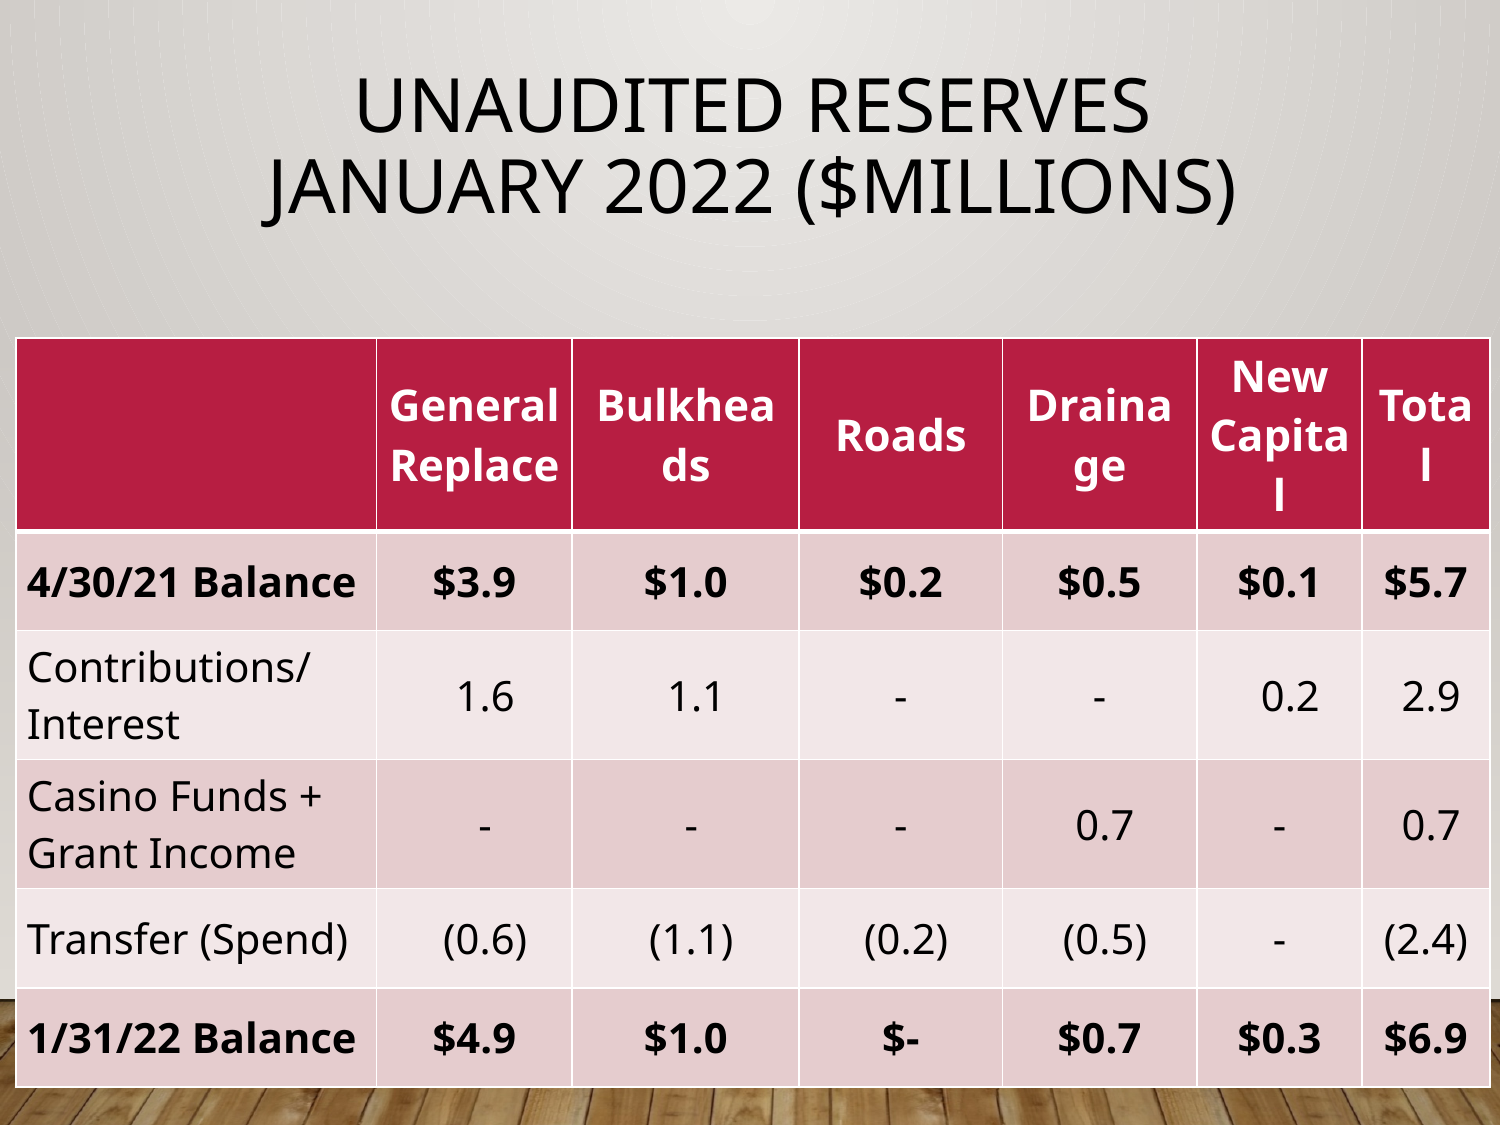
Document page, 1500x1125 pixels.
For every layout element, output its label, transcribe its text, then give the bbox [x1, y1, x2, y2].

table_cell (0.5) [1003, 889, 1196, 987]
table_cell 0.2 [1198, 631, 1361, 759]
table_cell - [800, 760, 1002, 888]
table_cell (0.2) [800, 889, 1002, 987]
table_cell - [573, 760, 798, 888]
table_cell 1.6 [377, 631, 571, 759]
table_cell $0.7 [1003, 989, 1196, 1086]
table_cell (0.6) [377, 889, 571, 987]
table_cell (1.1) [573, 889, 798, 987]
table_cell 1/31/22 Balance [17, 989, 376, 1086]
table_cell 4/30/21 Balance [17, 534, 376, 630]
title Unaudited Reserves January 2022 ($Millions) [177, 60, 1329, 158]
table_cell $6.9 [1363, 989, 1489, 1086]
table_cell - [800, 631, 1002, 759]
table_cell $0.1 [1198, 534, 1361, 630]
table_cell 0.7 [1363, 760, 1489, 888]
table_cell - [1198, 760, 1361, 888]
table_cell - [377, 760, 571, 888]
table_header New Capital [1198, 339, 1361, 529]
table_cell Casino Funds + Grant Income [17, 760, 376, 888]
table_cell $0.3 [1198, 989, 1361, 1086]
table_cell Contributions/ Interest [17, 631, 376, 759]
table_cell - [1003, 631, 1196, 759]
table_header GeneralReplace [377, 339, 571, 529]
table_cell $4.9 [377, 989, 571, 1086]
picture [0, 999, 1500, 1125]
table_cell 2.9 [1363, 631, 1489, 759]
table_cell $3.9 [377, 534, 571, 630]
table_cell $0.5 [1003, 534, 1196, 630]
table_cell 0.7 [1003, 760, 1196, 888]
table_cell (2.4) [1363, 889, 1489, 987]
table_header Roads [800, 339, 1002, 529]
table_header Drainage [1003, 339, 1196, 529]
table_header Total [1363, 339, 1489, 529]
table_cell $5.7 [1363, 534, 1489, 630]
table_cell $1.0 [573, 989, 798, 1086]
table_cell 1.1 [573, 631, 798, 759]
table_cell $0.2 [800, 534, 1002, 630]
table_cell $- [800, 989, 1002, 1086]
table_cell - [1198, 889, 1361, 987]
table_header [17, 339, 376, 529]
table_cell Transfer (Spend) [17, 889, 376, 987]
table_header Bulkheads [573, 339, 798, 529]
table_cell $1.0 [573, 534, 798, 630]
